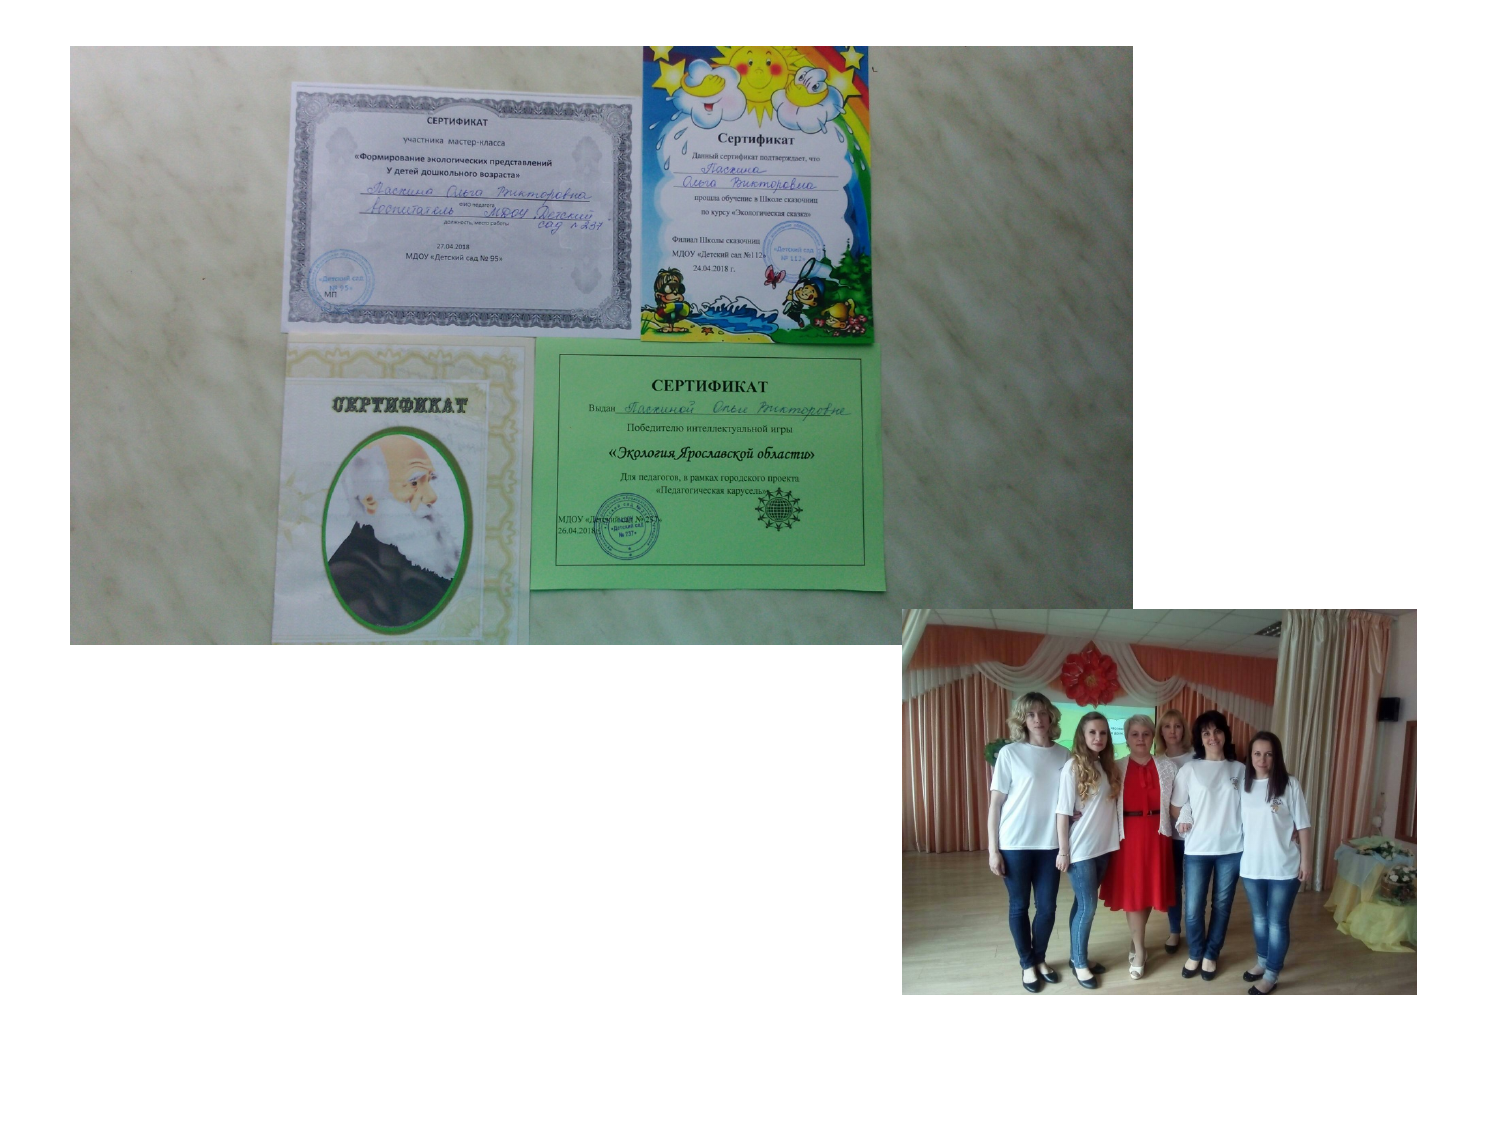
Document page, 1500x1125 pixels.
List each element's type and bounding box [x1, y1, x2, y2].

picture [70, 46, 1417, 996]
